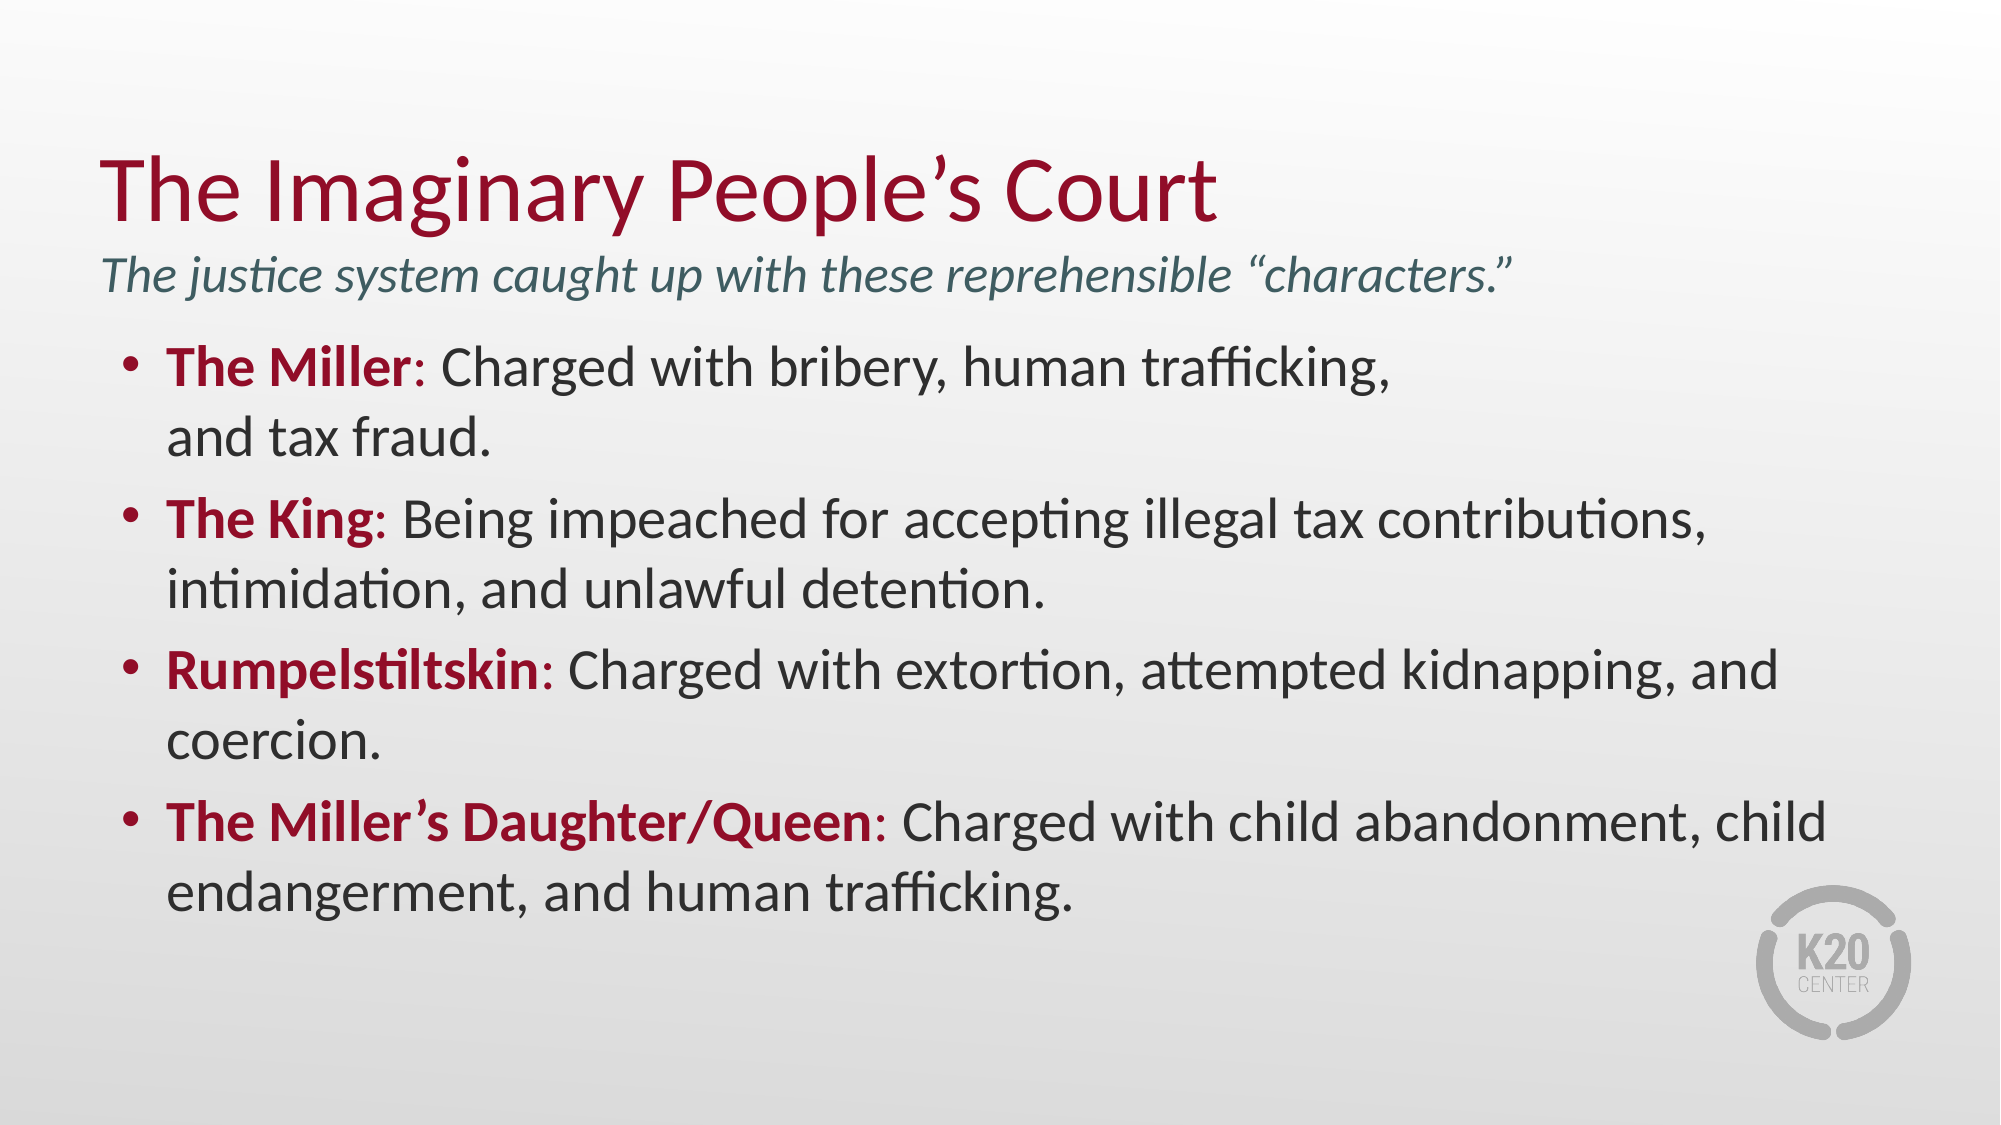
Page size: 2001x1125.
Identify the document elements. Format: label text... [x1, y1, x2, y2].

list The Miller: Charged with bribery, human trafficking, and tax fraud. The King: Being impeached for accepting illegal tax contributions, intimidation, and unlawful detention. Rumpelstiltskin: Charged with extortion, attempted kidnapping, and coercion. The Miller’s Daughter/Queen: Charged with child abandonment, child endangerment, and human trafficking. [99, 317, 1900, 1038]
title The Imaginary People’s Court The justice system caught up with these reprehensible “characters.” [99, 115, 1900, 303]
